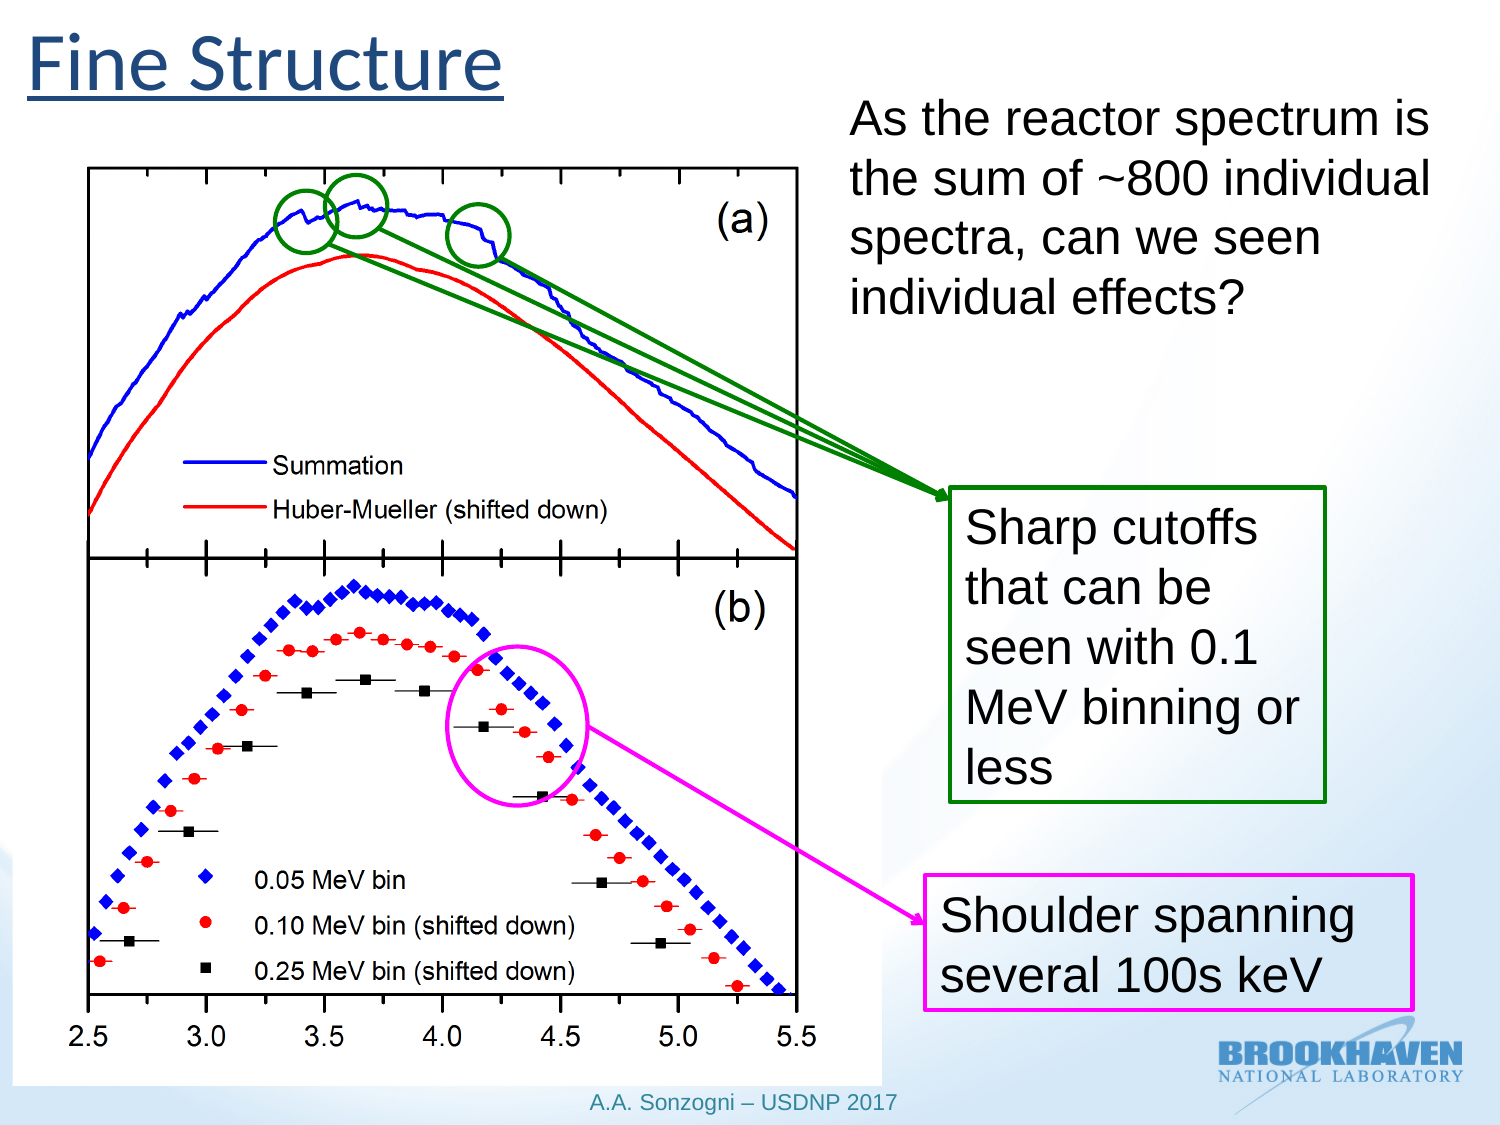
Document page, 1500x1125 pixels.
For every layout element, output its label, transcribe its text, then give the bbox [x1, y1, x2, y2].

text_box As the reactor spectrum is the sum of ~800 individual spectra, can we seen individual effects? [834, 77, 1500, 333]
text_box Fine Structure [12, 0, 1500, 110]
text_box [274, 174, 1326, 806]
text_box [446, 646, 1413, 1012]
picture [0, 0, 1500, 1125]
